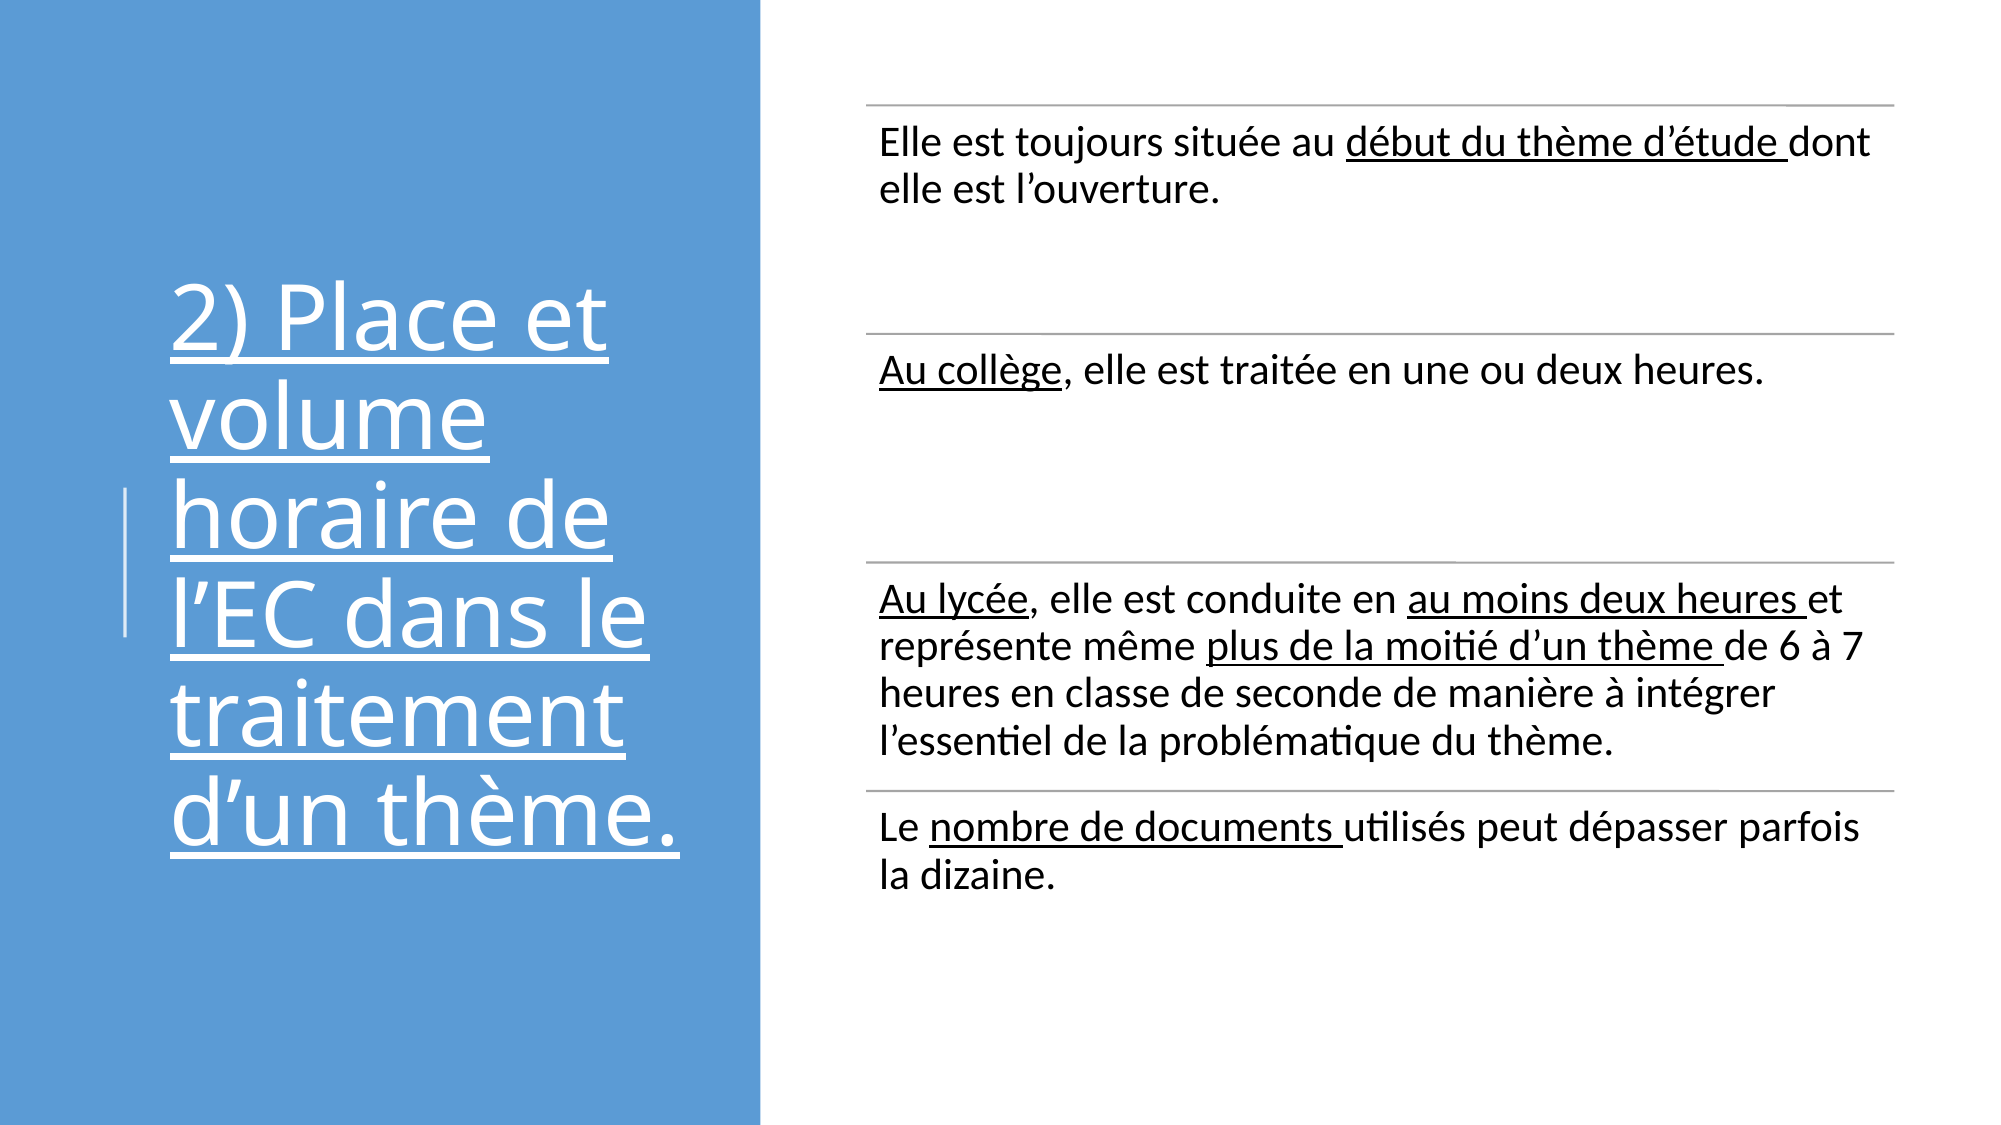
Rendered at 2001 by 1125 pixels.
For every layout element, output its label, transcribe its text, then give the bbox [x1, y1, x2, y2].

title 2) Place et volume horaire de l’EC dans le traitement d’un thème. [154, 116, 708, 1020]
text_box [0, 0, 761, 1125]
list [866, 105, 1895, 1020]
